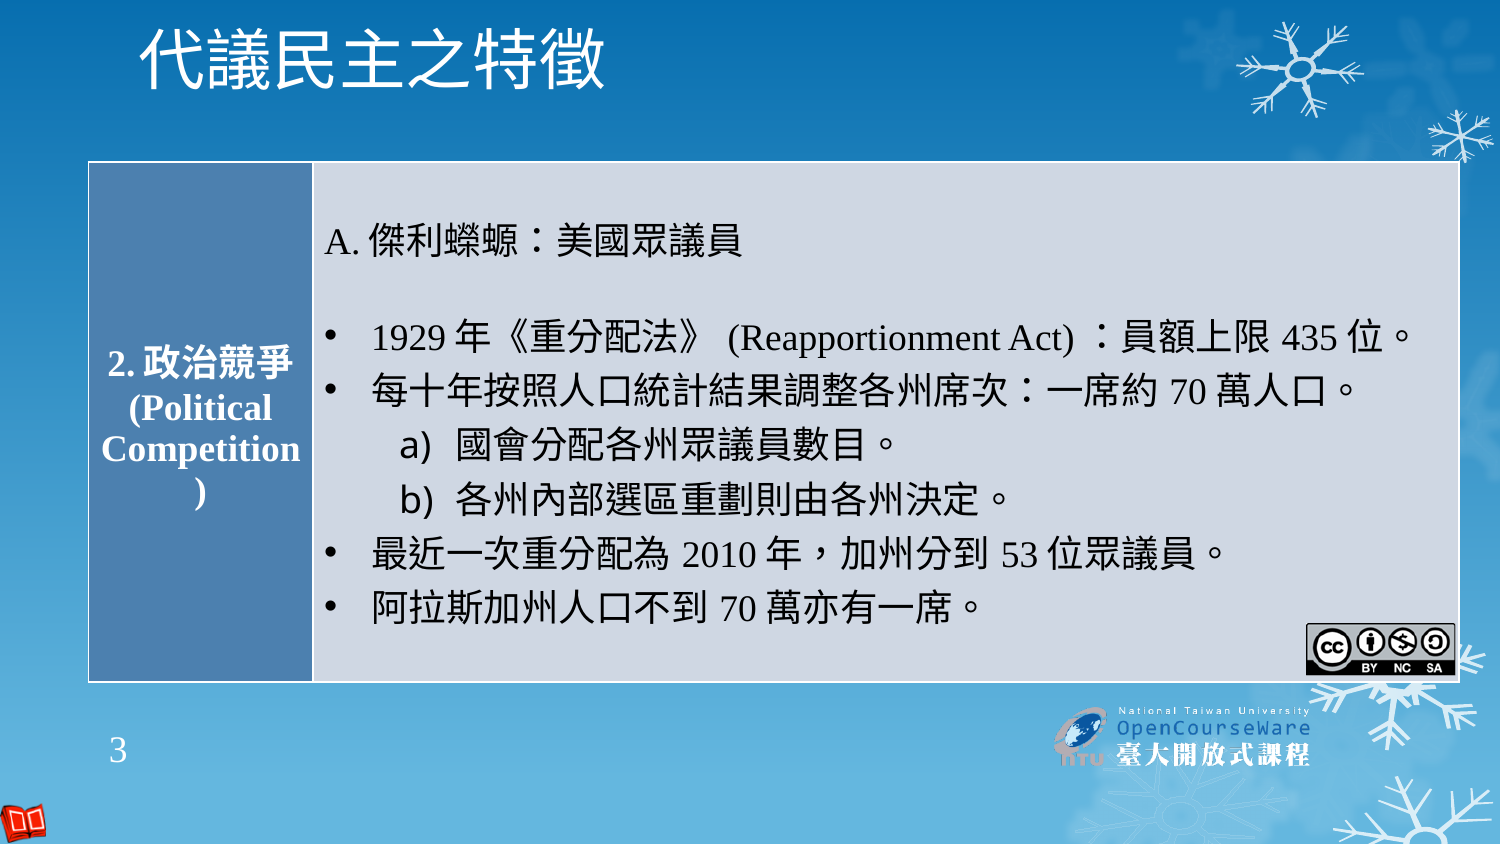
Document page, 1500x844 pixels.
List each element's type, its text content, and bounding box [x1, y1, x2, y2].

table_header 2.政治競爭 (Political Competition) [89, 163, 312, 681]
slide_number 3 [93, 732, 194, 778]
picture [0, 803, 46, 843]
picture [1033, 693, 1330, 781]
picture [1304, 622, 1456, 676]
table_header A.傑利蠑螈：美國眾議員 1929年《重分配法》(Reapportionment Act)：員額上限435位。 每十年按照人口統計結果調整各州席次：一席約70萬人口。 國會分配各州眾議員數目。 各州內部選區重劃則由各州決定。 最近一次重分配為2010年，加州分到53位眾議員。 阿拉斯加州人口不到70萬亦有一席。 [314, 163, 1458, 681]
title 代議民主之特徵 [123, 1, 1293, 115]
